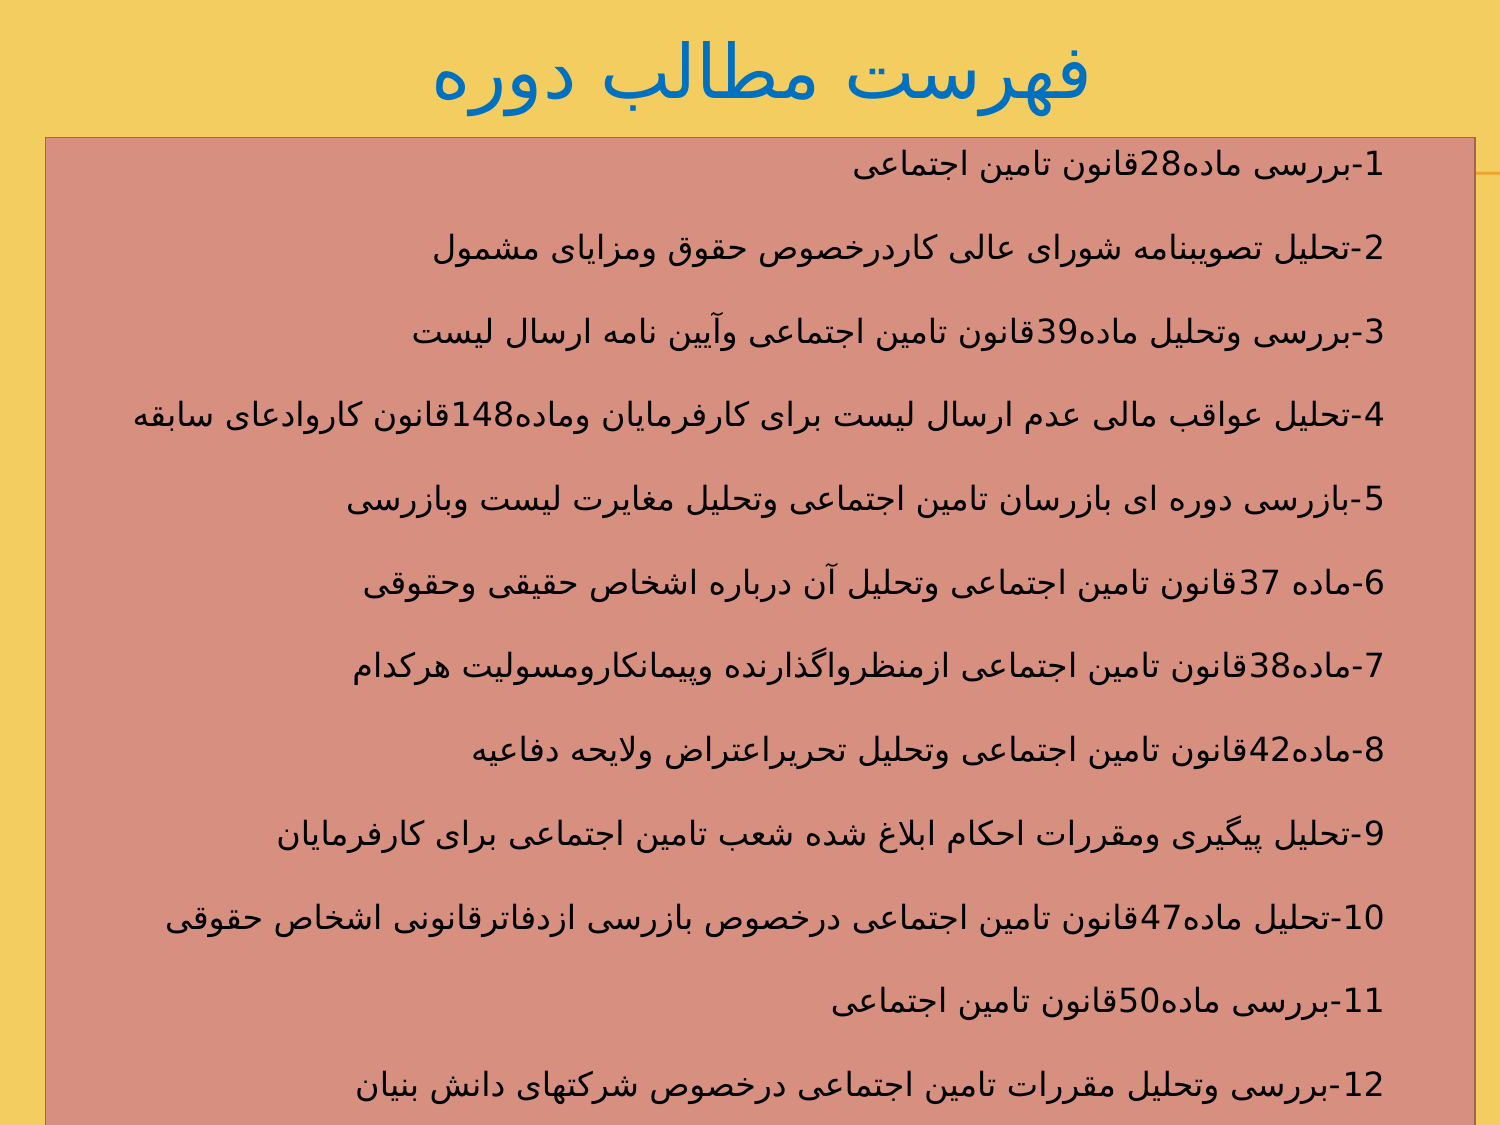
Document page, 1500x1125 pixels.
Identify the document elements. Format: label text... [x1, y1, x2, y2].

table_header 1-بررسی ماده28قانون تامین اجتماعی 2-تحلیل تصویبنامه شورای عالی کاردرخصوص حقوق ومزایای مشمول 3-بررسی وتحلیل ماده39قانون تامین اجتماعی وآیین نامه ارسال لیست 4-تحلیل عواقب مالی عدم ارسال لیست برای کارفرمایان وماده148قانون کاروادعای سابقه 5-بازرسی دوره ای بازرسان تامین اجتماعی وتحلیل مغایرت لیست وبازرسی 6-ماده 37قانون تامین اجتماعی وتحلیل آن درباره اشخاص حقیقی وحقوقی 7-ماده38قانون تامین اجتماعی ازمنظرواگذارنده وپیمانکارومسولیت هرکدام 8-ماده42قانون تامین اجتماعی وتحلیل تحریراعتراض ولایحه دفاعیه 9-تحلیل پیگیری ومقررات احکام ابلاغ شده شعب تامین اجتماعی برای کارفرمایان 10-تحلیل ماده47قانون تامین اجتماعی درخصوص بازرسی ازدفاترقانونی اشخاص حقوقی 11-بررسی ماده50قانون تامین اجتماعی 12-بررسی وتحلیل مقررات تامین اجتماعی درخصوص شرکتهای دانش بنیان 13-تامین اجتماعی الکترونیک [46, 138, 1474, 1125]
title فهرست مطالب دوره [50, 0, 1475, 138]
